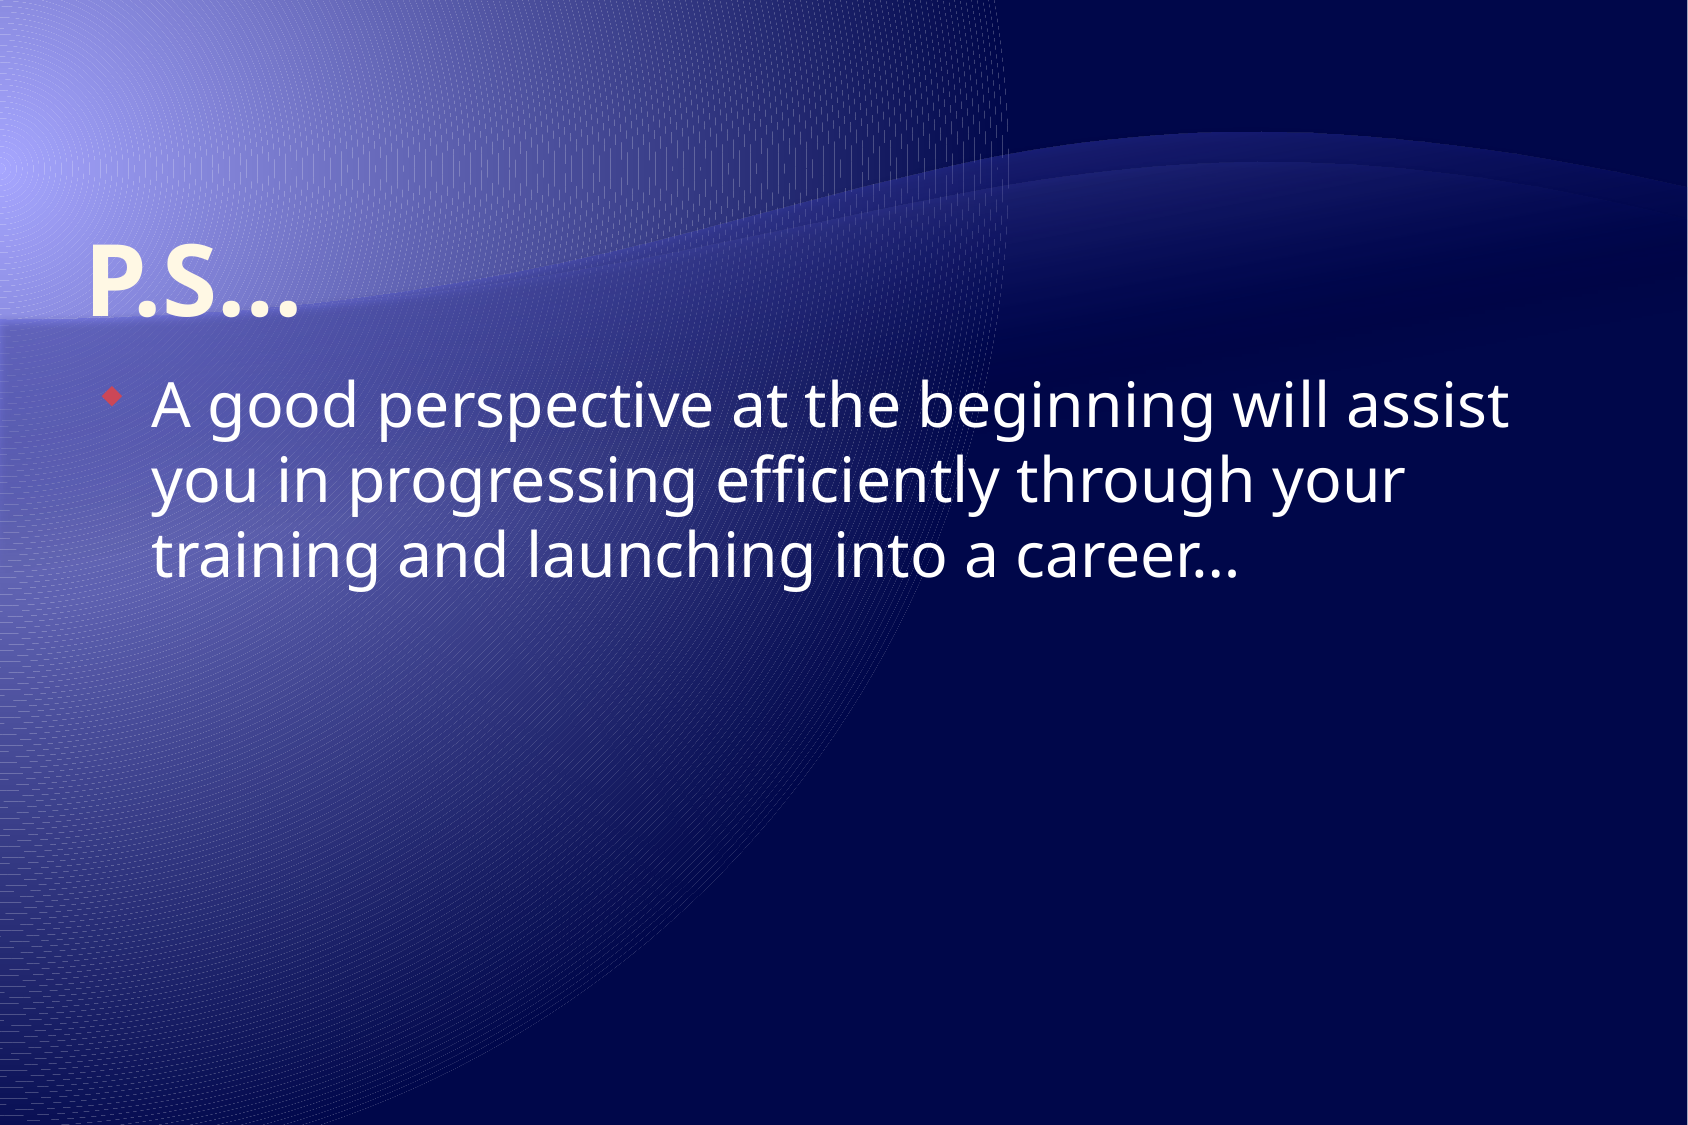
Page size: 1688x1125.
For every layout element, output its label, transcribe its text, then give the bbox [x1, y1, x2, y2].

list A good perspective at the beginning will assist you in progressing efficiently through your training and launching into a career… [84, 357, 1604, 1033]
title P.S… [84, 87, 1604, 338]
